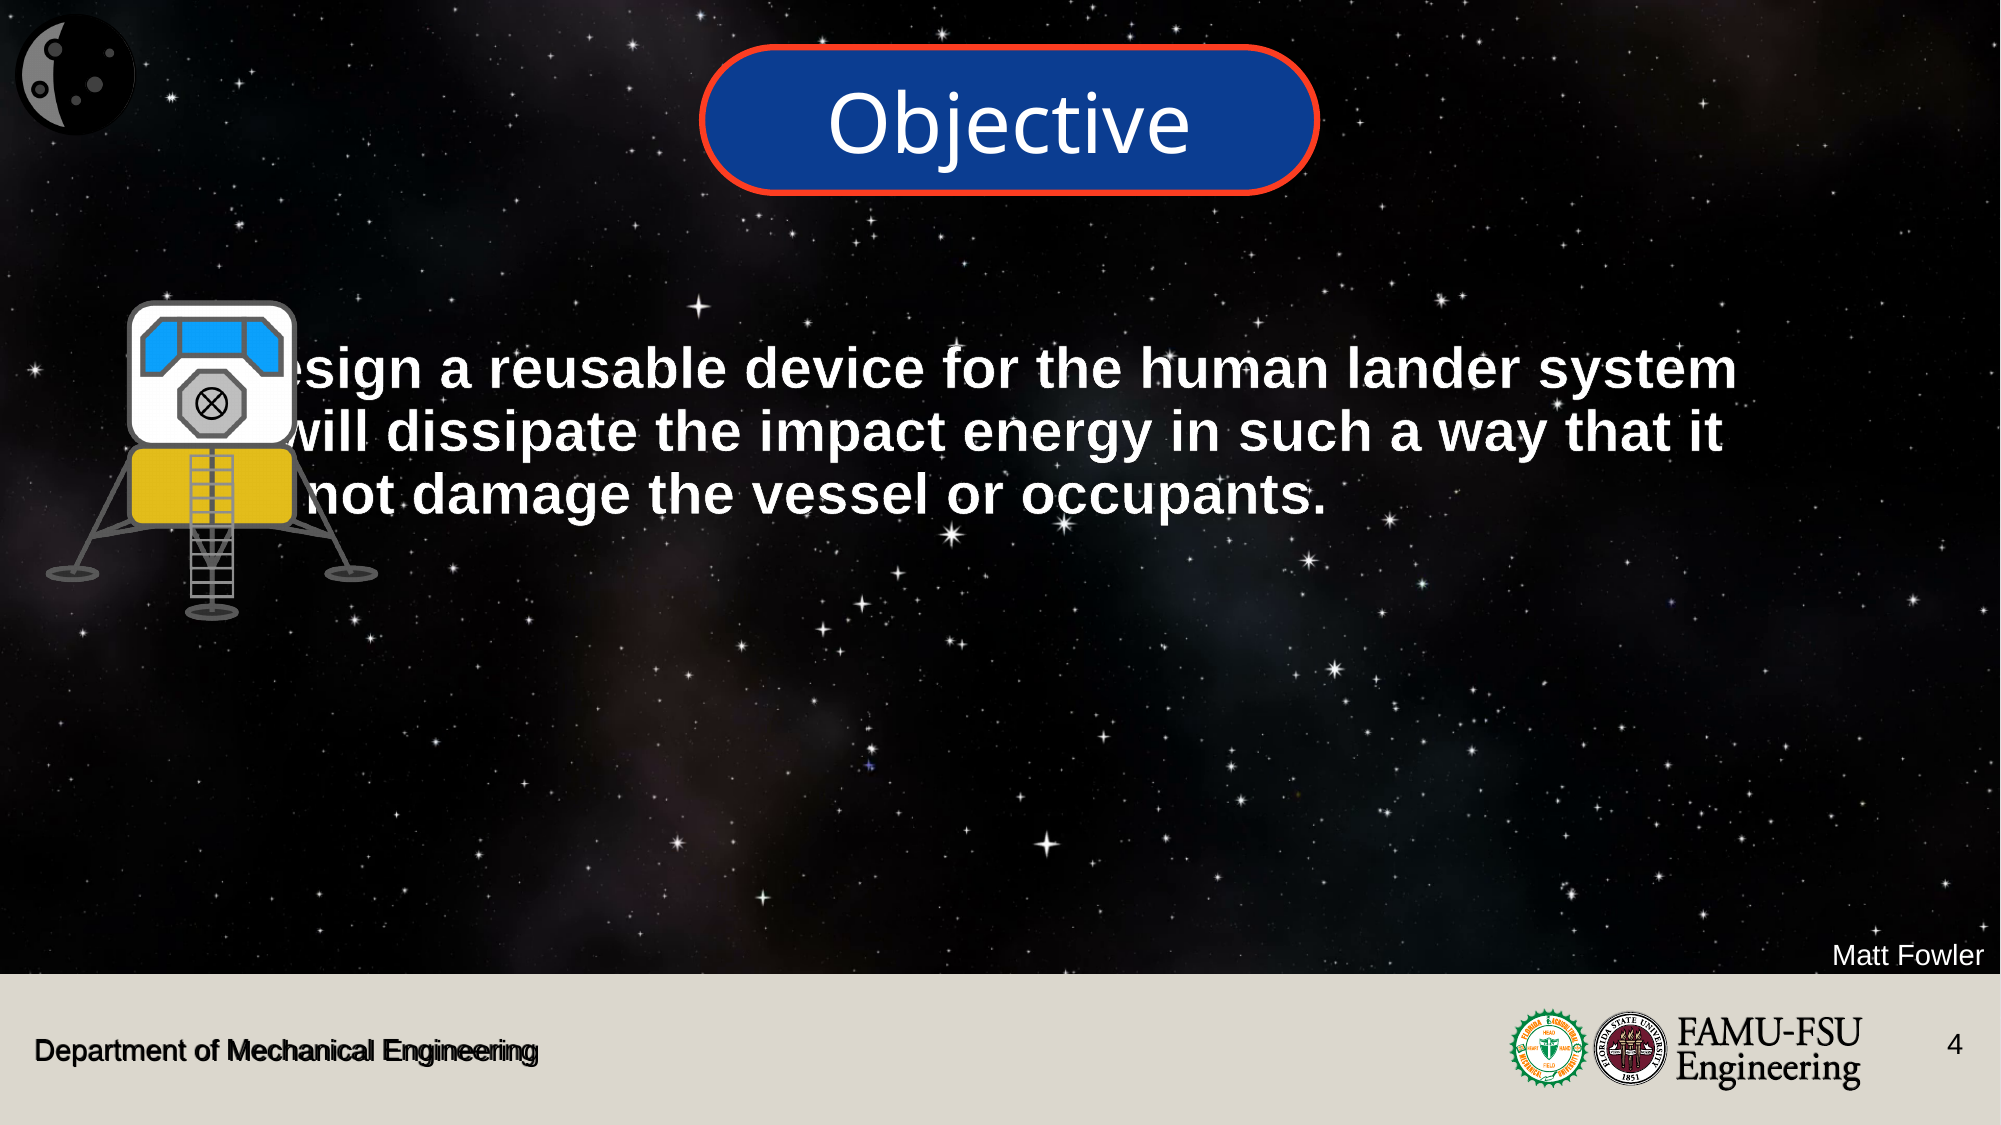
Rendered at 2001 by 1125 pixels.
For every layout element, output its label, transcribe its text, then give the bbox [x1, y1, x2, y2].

list To design a reusable device for the human lander system that will dissipate the impact energy in such a way that it does not damage the vessel or occupants. [137, 330, 1863, 1035]
slide_number 4 [1862, 1017, 1978, 1078]
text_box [0, 0, 151, 150]
text_box Matt Fowler [1813, 928, 2000, 974]
picture [0, 0, 2001, 1125]
text_box Objective [701, 46, 1319, 194]
